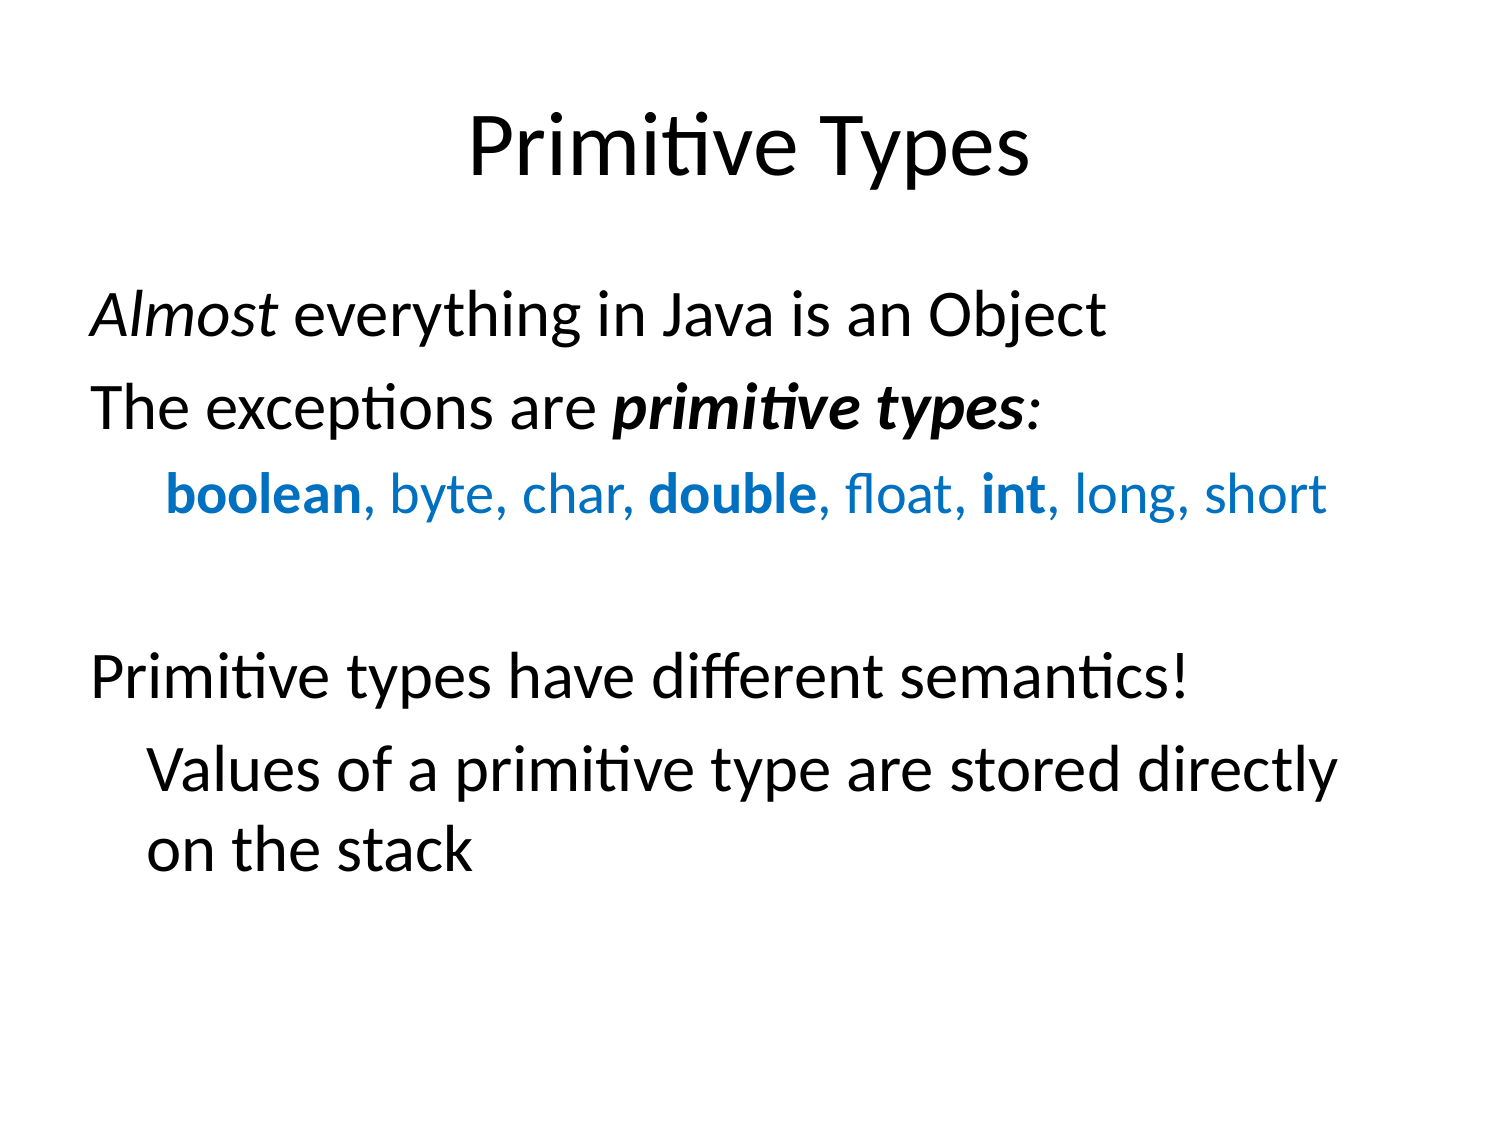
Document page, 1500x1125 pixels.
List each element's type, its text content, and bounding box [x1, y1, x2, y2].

title Primitive Types [75, 45, 1425, 233]
list Almost everything in Java is an Object The exceptions are primitive types: boolean, byte, char, double, float, int, long, short Primitive types have different semantics! Values of a primitive type are stored directly on the stack [75, 262, 1425, 1005]
